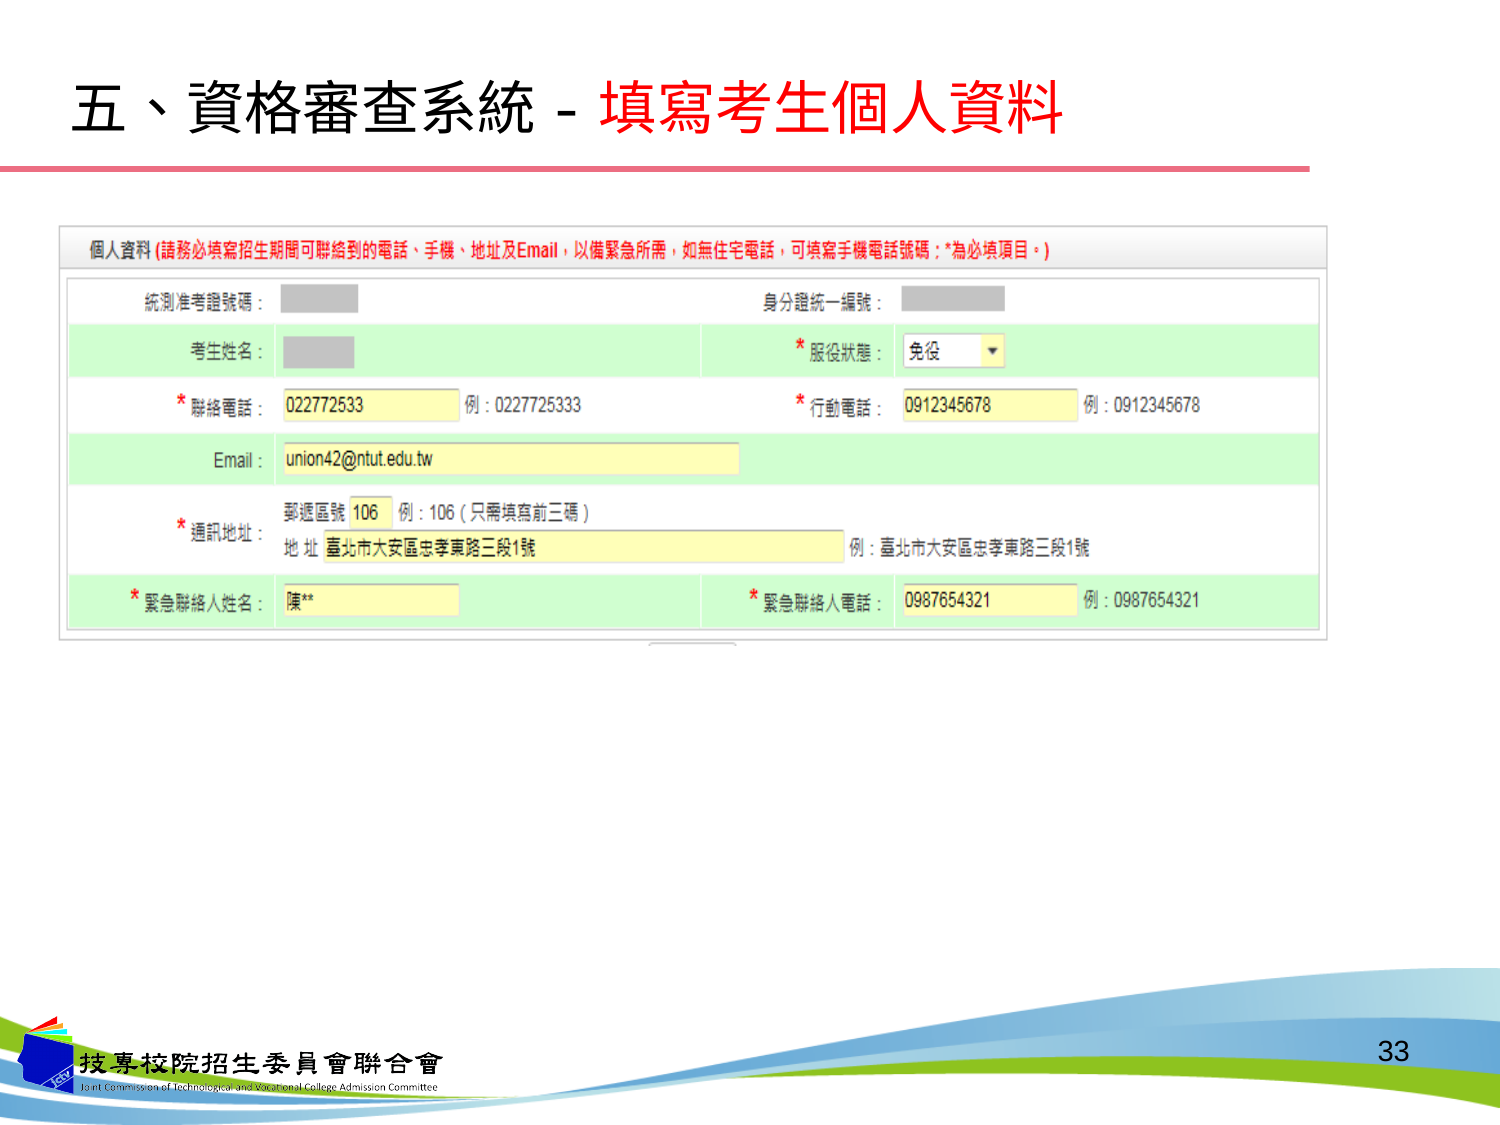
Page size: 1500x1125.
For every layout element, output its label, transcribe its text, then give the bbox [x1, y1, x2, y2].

text_box 五、資格審查系統-填寫考生個人資料 [55, 54, 1406, 159]
picture [0, 968, 1500, 1125]
slide_number 33 [1074, 1024, 1426, 1103]
picture [54, 219, 1329, 646]
